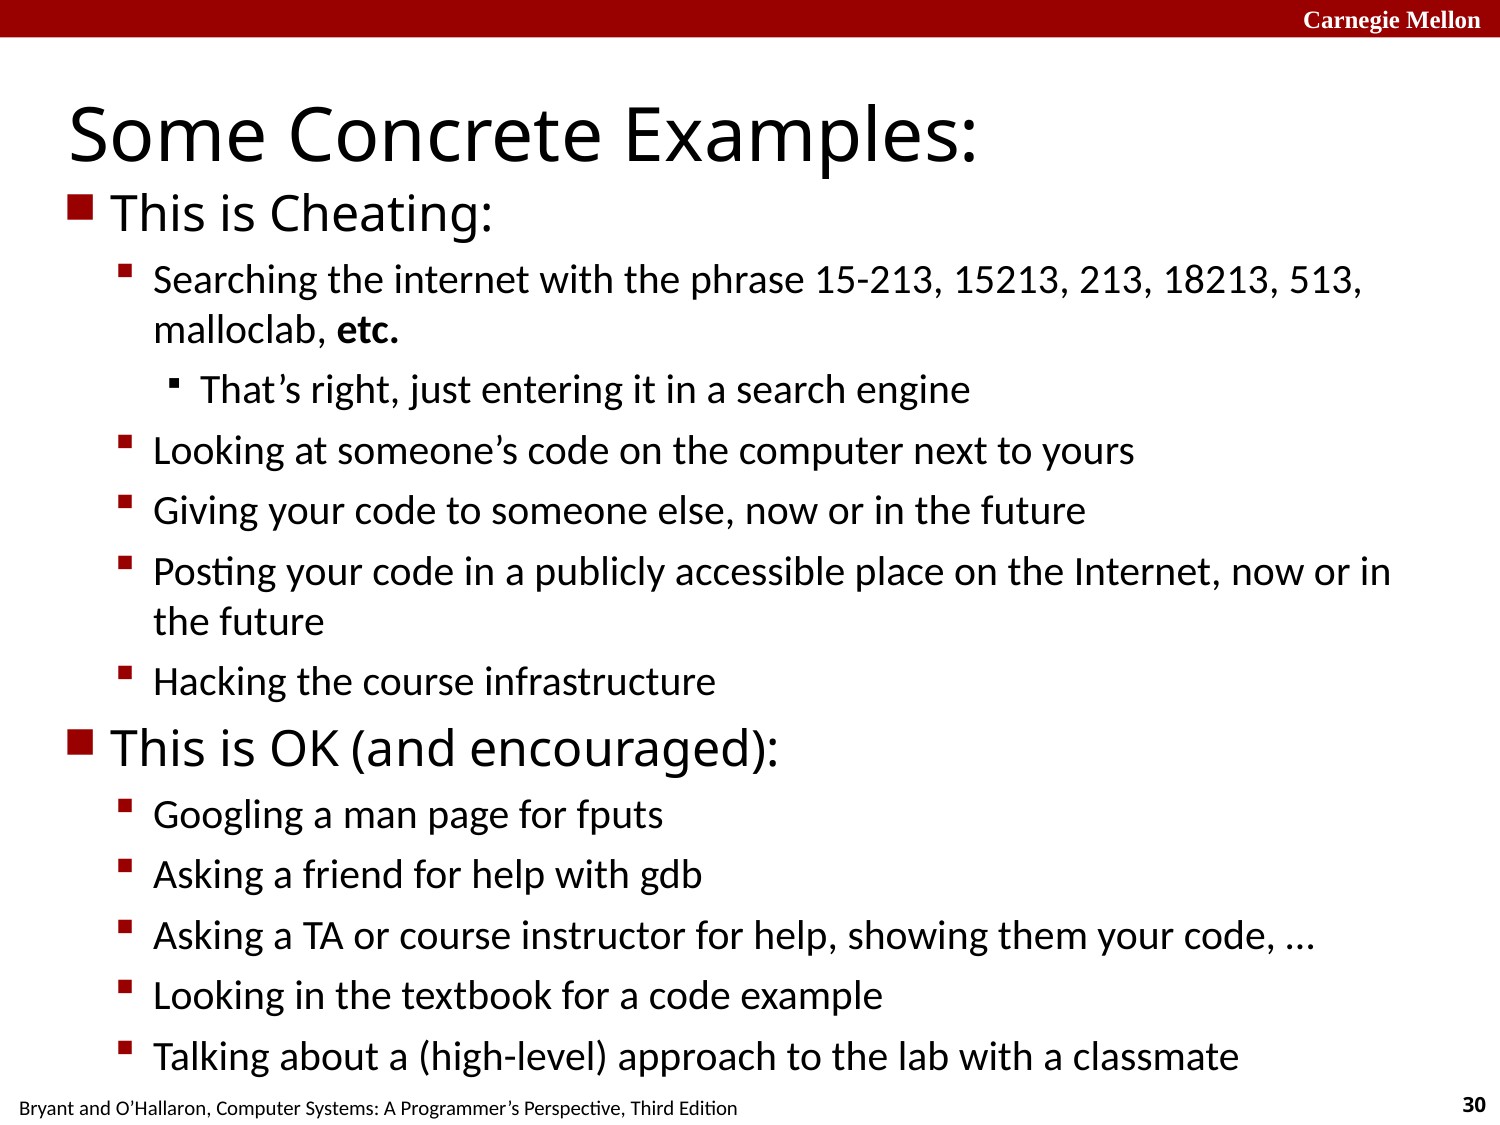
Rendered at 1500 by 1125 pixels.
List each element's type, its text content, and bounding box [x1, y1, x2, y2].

title Some Concrete Examples: [62, 41, 1438, 174]
list This is Cheating: Searching the internet with the phrase 15-213, 15213, 213, 18213, 513, malloclab, etc. That’s right, just entering it in a search engine Looking at someone’s code on the computer next to yours Giving your code to someone else, now or in the future Posting your code in a publicly accessible place on the Internet, now or in the future Hacking the course infrastructure This is OK (and encouraged): Googling a man page for fputs Asking a friend for help with gdb Asking a TA or course instructor for help, showing them your code, … Looking in the textbook for a code example Talking about a (high-level) approach to the lab with a classmate [62, 174, 1438, 1067]
